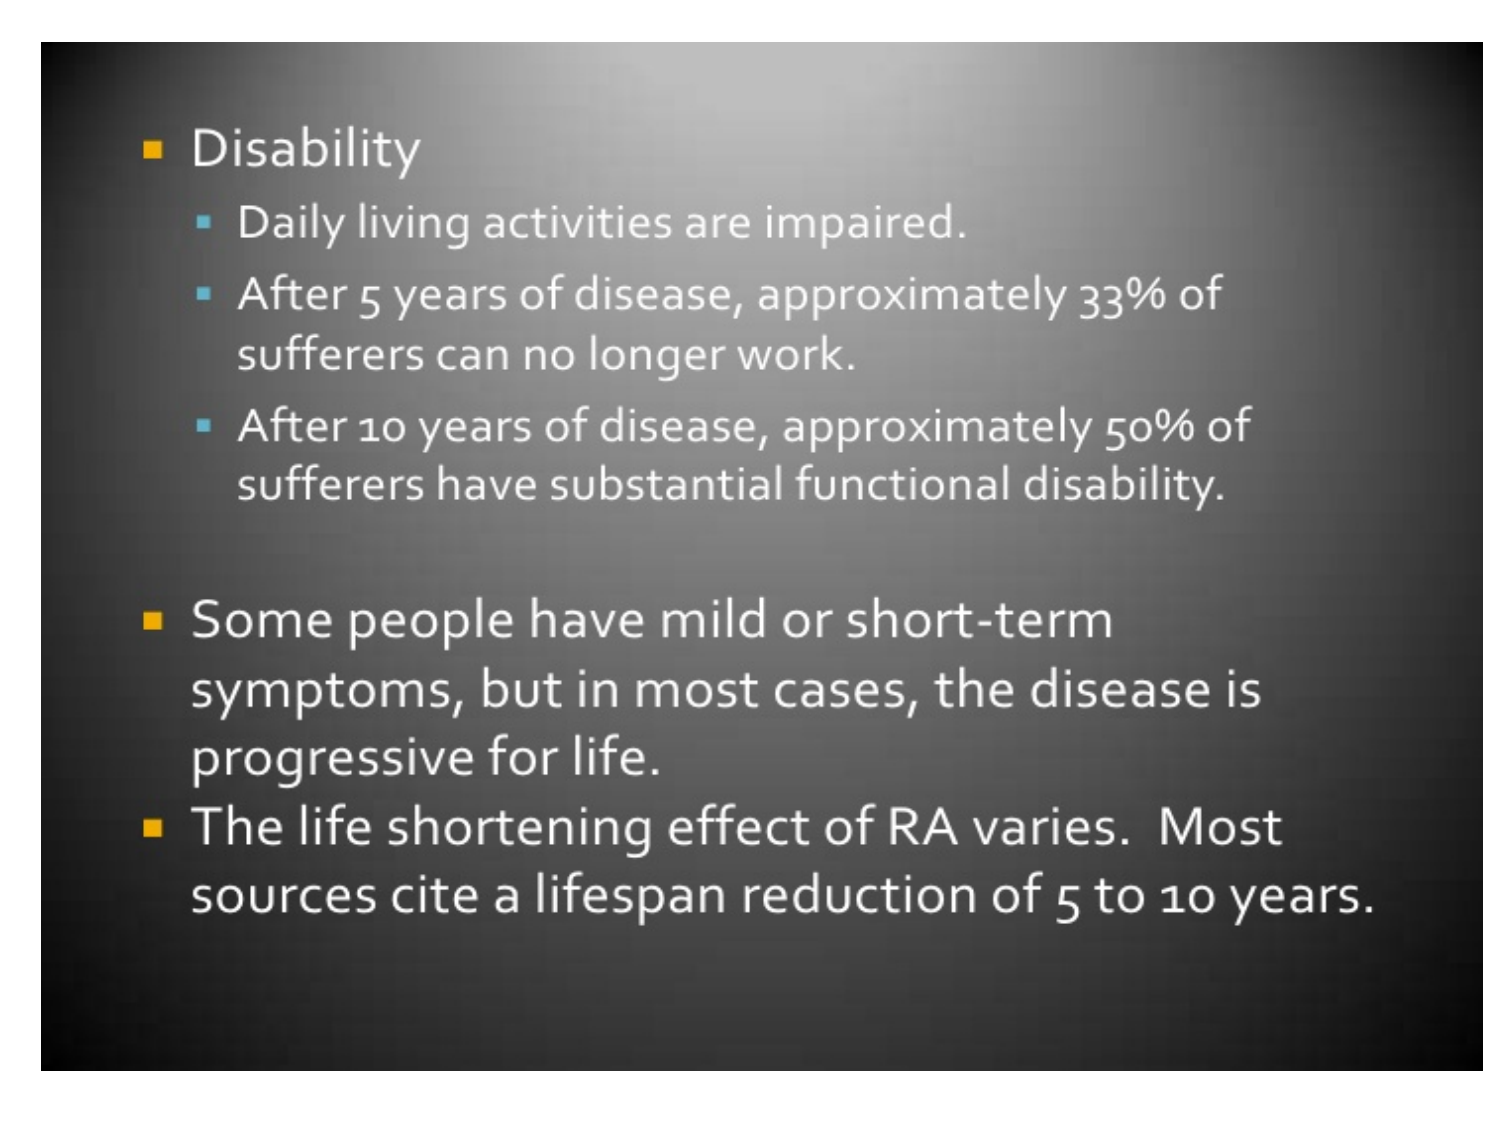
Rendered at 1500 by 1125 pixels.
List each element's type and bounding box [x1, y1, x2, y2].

list [41, 42, 1483, 1071]
